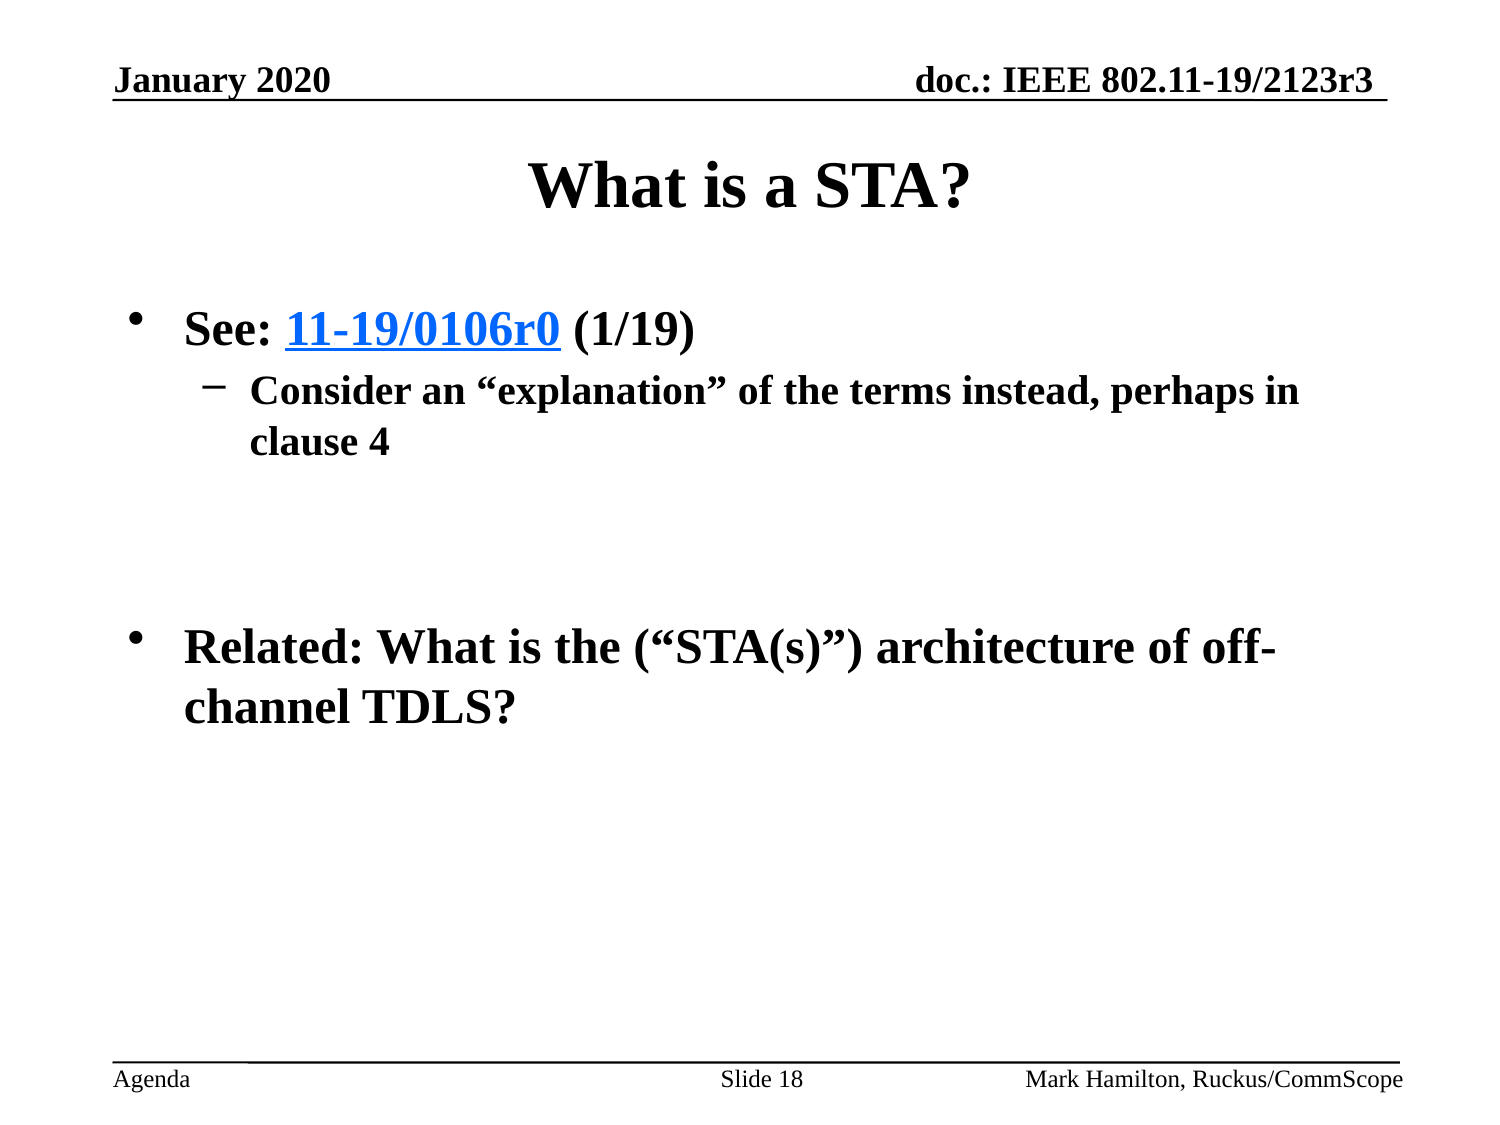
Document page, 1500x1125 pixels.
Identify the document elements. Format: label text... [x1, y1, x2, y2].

title What is a STA? [112, 112, 1388, 250]
list See: 11-19/0106r0 (1/19) Consider an “explanation” of the terms instead, perhaps in clause 4 Related: What is the (“STA(s)”) architecture of off-channel TDLS? [112, 287, 1388, 1025]
